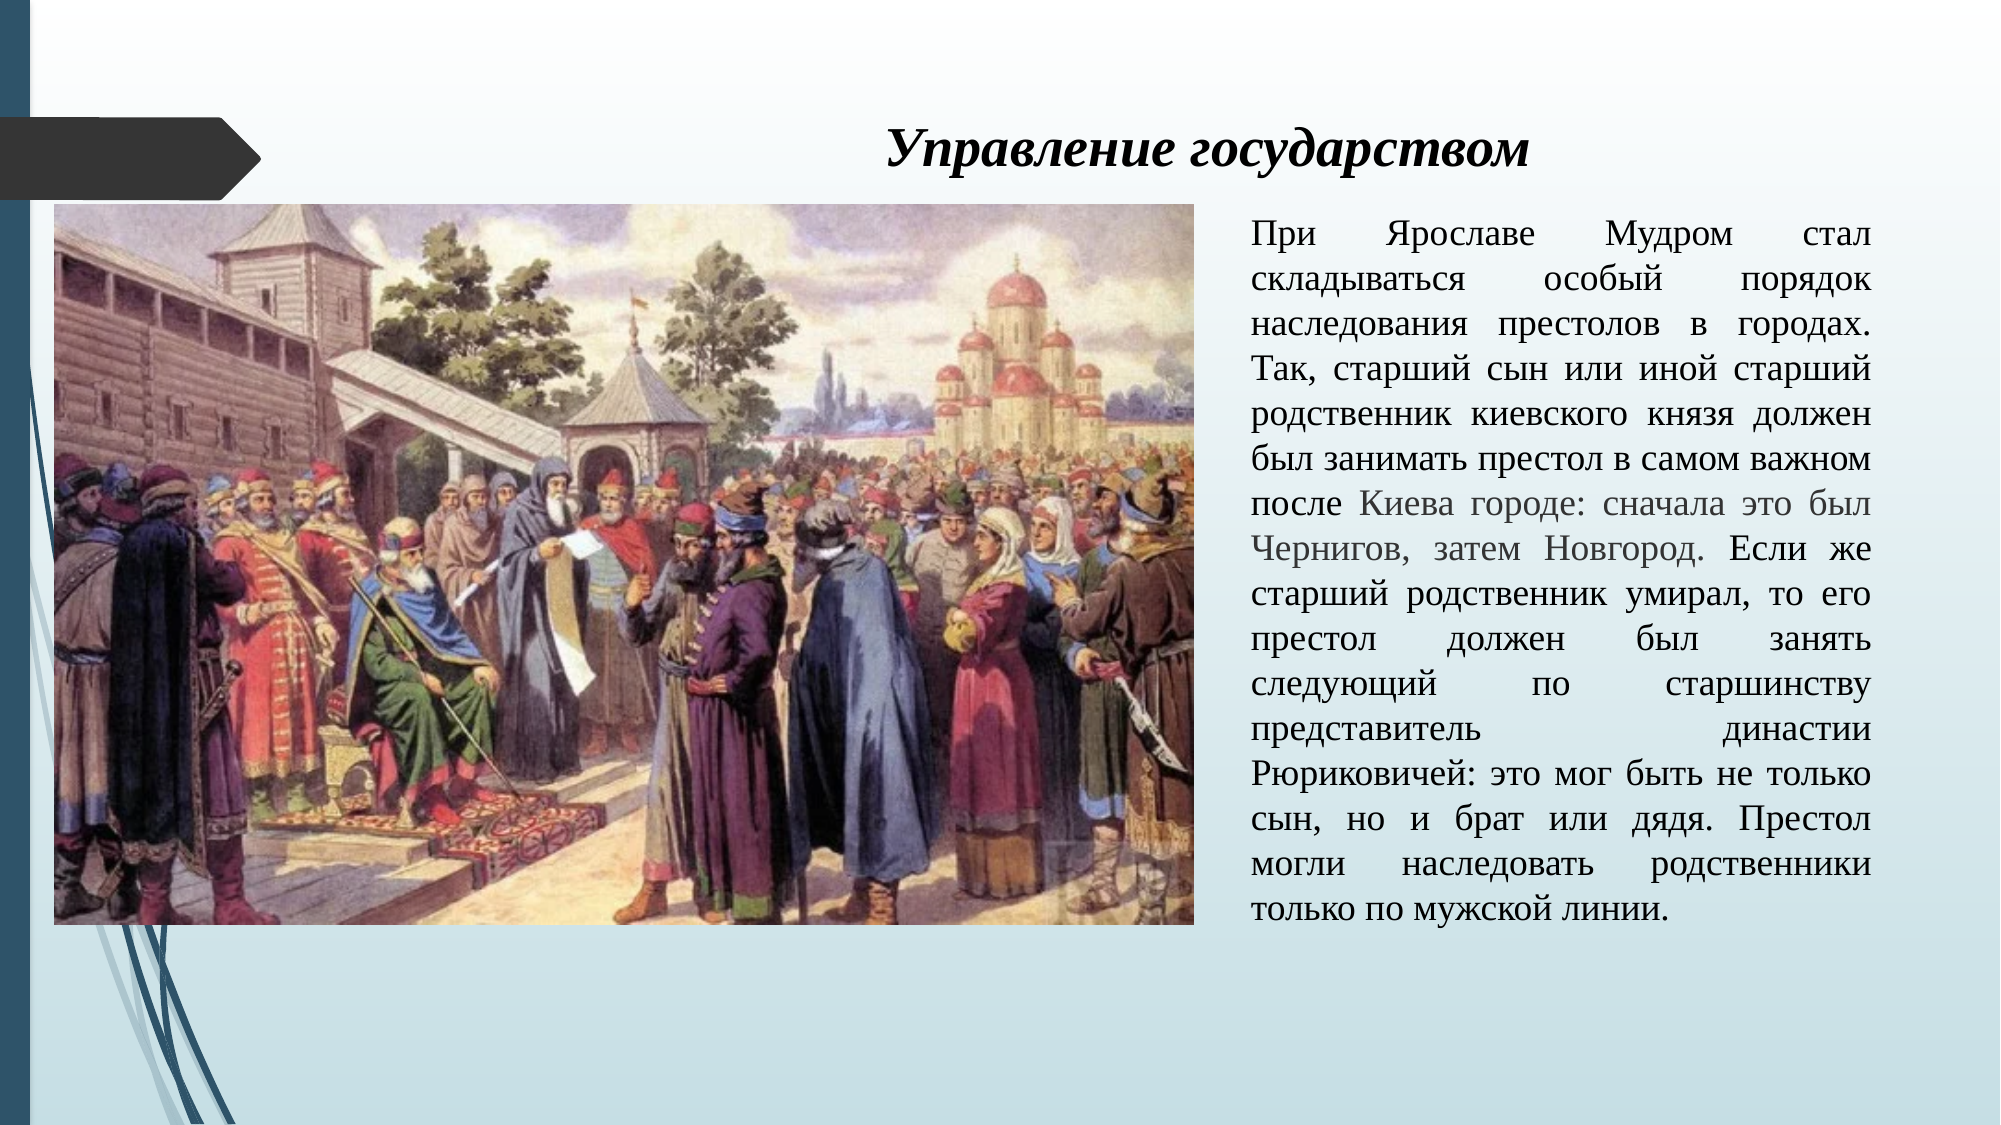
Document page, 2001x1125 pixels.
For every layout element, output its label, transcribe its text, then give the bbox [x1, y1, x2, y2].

list При Ярославе Мудром стал складываться особый порядок наследования престолов в городах. Так, старший сын или иной старший родственник киевского князя должен был занимать престол в самом важном после Киева городе: сначала это был Чернигов, затем Новгород. Если же старший родственник умирал, то его престол должен был занять следующий по старшинству представитель династии Рюриковичей: это мог быть не только сын, но и брат или дядя. Престол могли наследовать родственники только по мужской линии. [1179, 200, 1888, 1117]
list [54, 203, 1194, 925]
title Управление государством [425, 102, 1888, 186]
